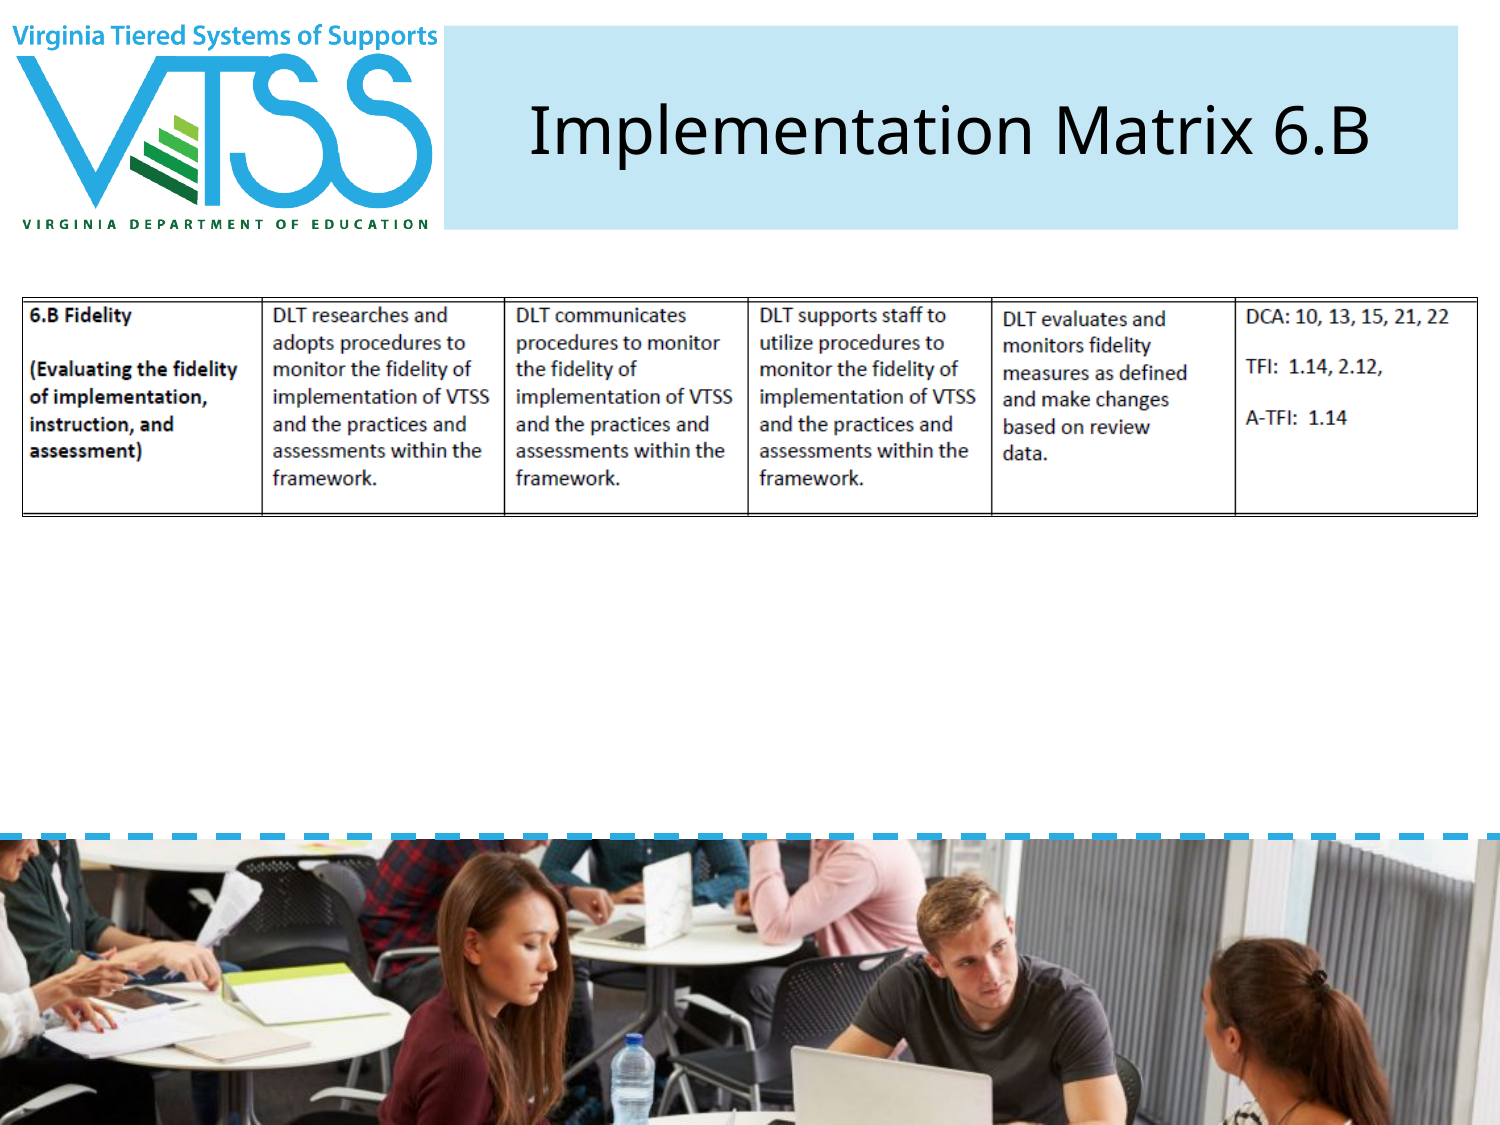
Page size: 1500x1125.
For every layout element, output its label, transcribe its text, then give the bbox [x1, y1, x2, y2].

picture [23, 298, 1477, 517]
title Implementation Matrix 6.B [444, 25, 1459, 230]
picture [12, 24, 437, 229]
picture [0, 839, 1500, 1125]
